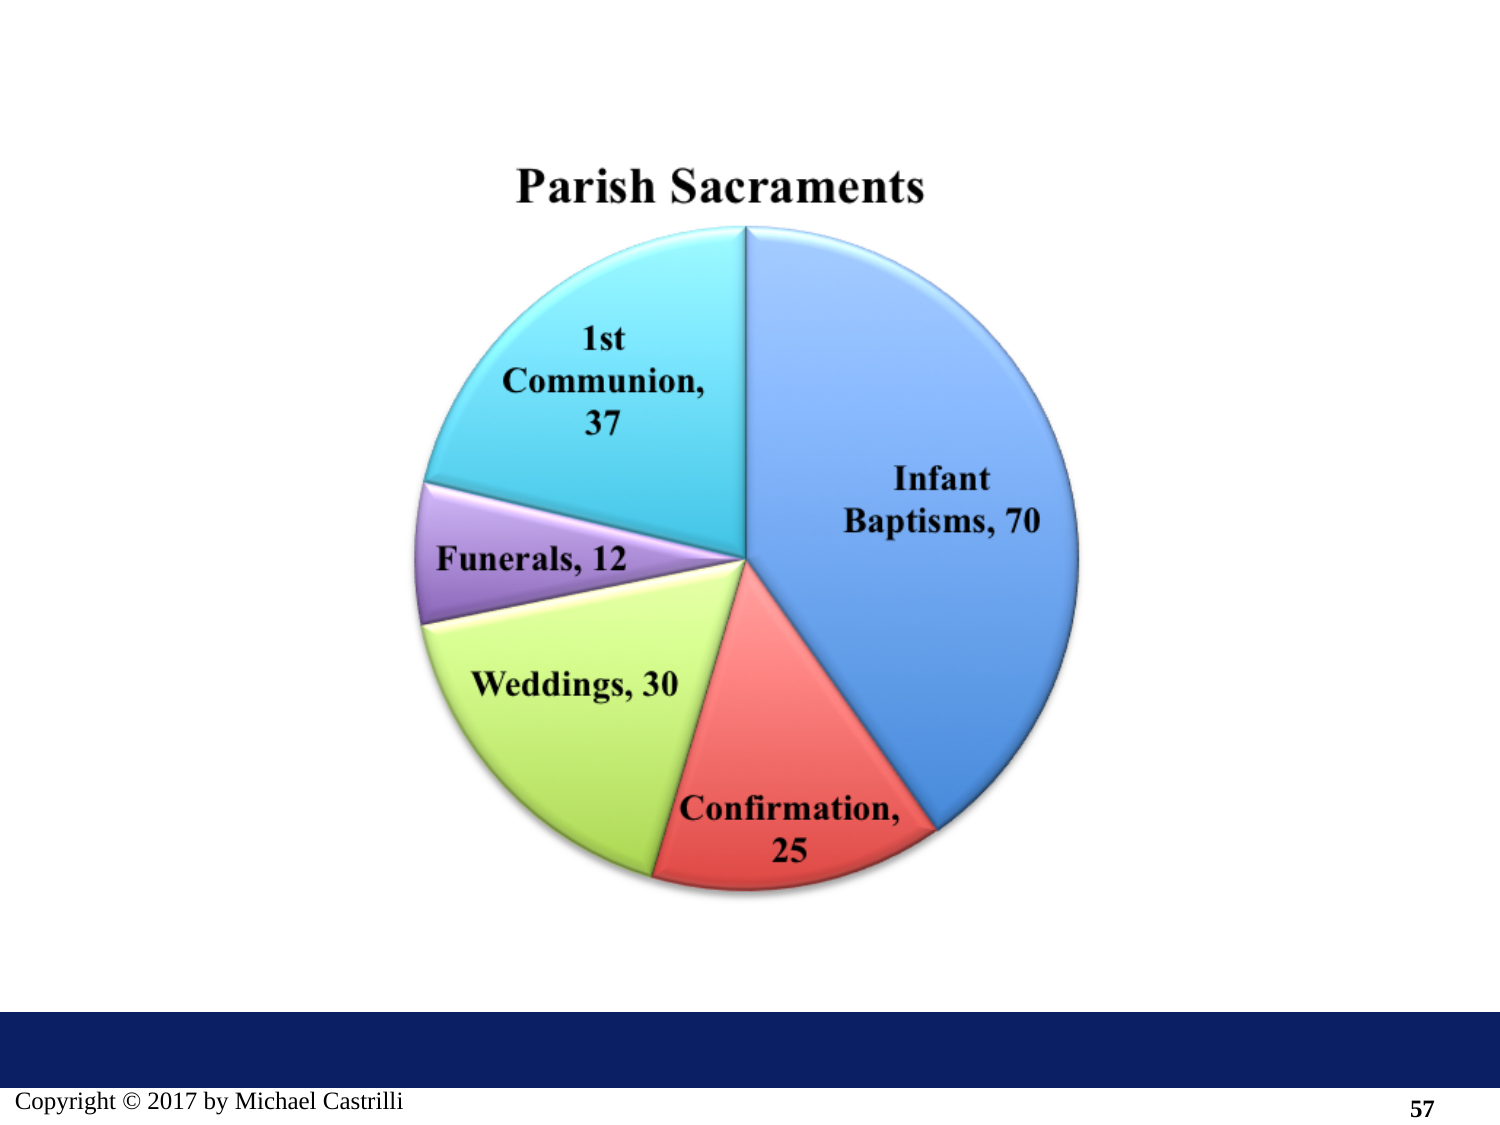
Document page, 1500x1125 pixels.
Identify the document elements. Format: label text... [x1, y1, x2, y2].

picture [0, 1012, 1500, 1088]
picture [362, 124, 1101, 918]
slide_number 57 [1100, 1077, 1450, 1125]
